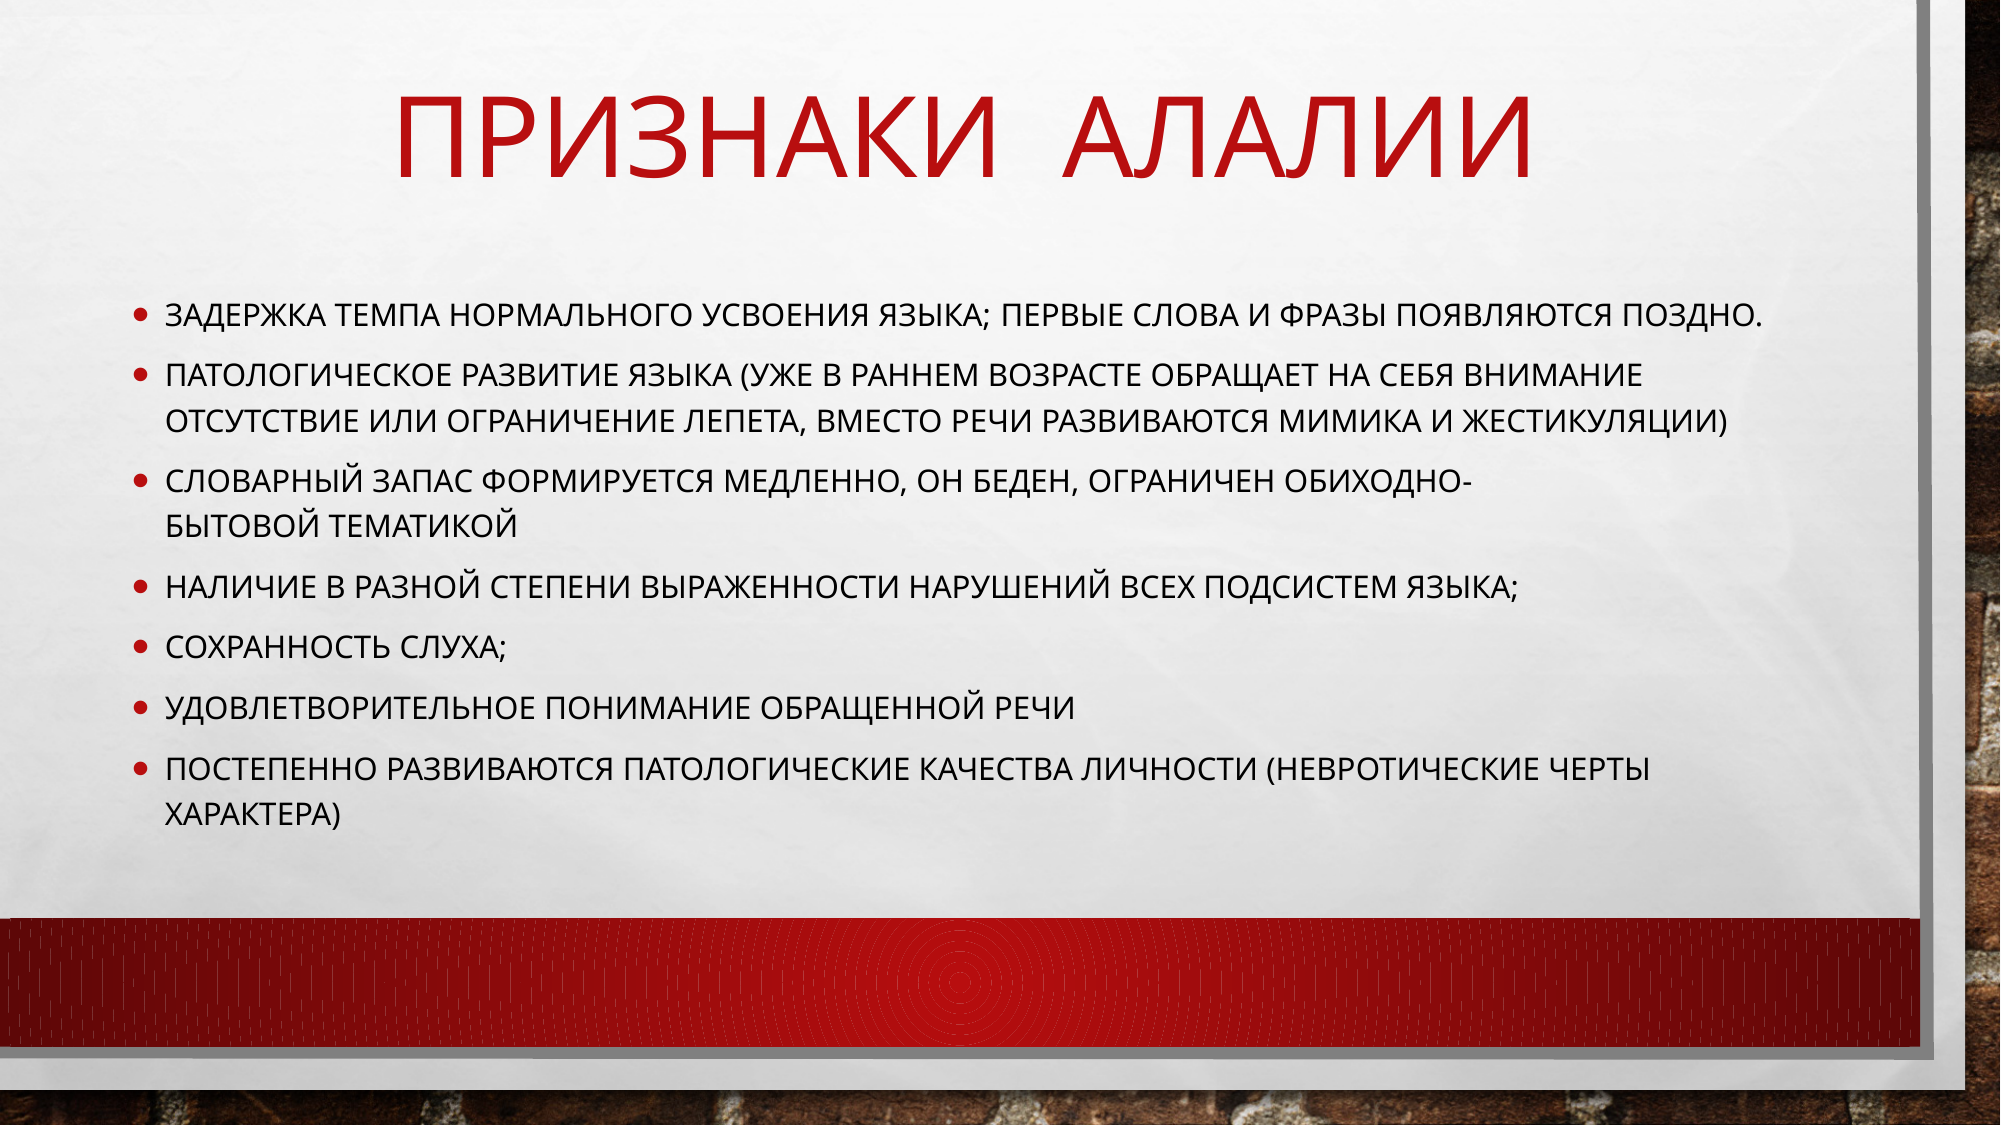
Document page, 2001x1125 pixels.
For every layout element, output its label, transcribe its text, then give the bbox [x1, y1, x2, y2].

picture [0, 0, 2000, 1125]
list Задержка темпа нормального усвоения языка; Первые слова и фразы появляются поздно. Патологическое развитие языка (Уже в раннем возрасте обращает на себя внимание отсутствие или ограничение лепета, Вместо речи развиваются мимика и жестикуляции) Словарный запас формируется медленно, он беден, ограничен обиходно-бытовой тематикой Наличие в разной степени выраженности нарушений всех подсистем языка; Сохранность слуха; Удовлетворительное понимание обращенной речи Постепенно развиваются патологические качества личности (невротические черты характера) [116, 205, 1822, 951]
title Признаки алалии [112, 36, 1818, 247]
